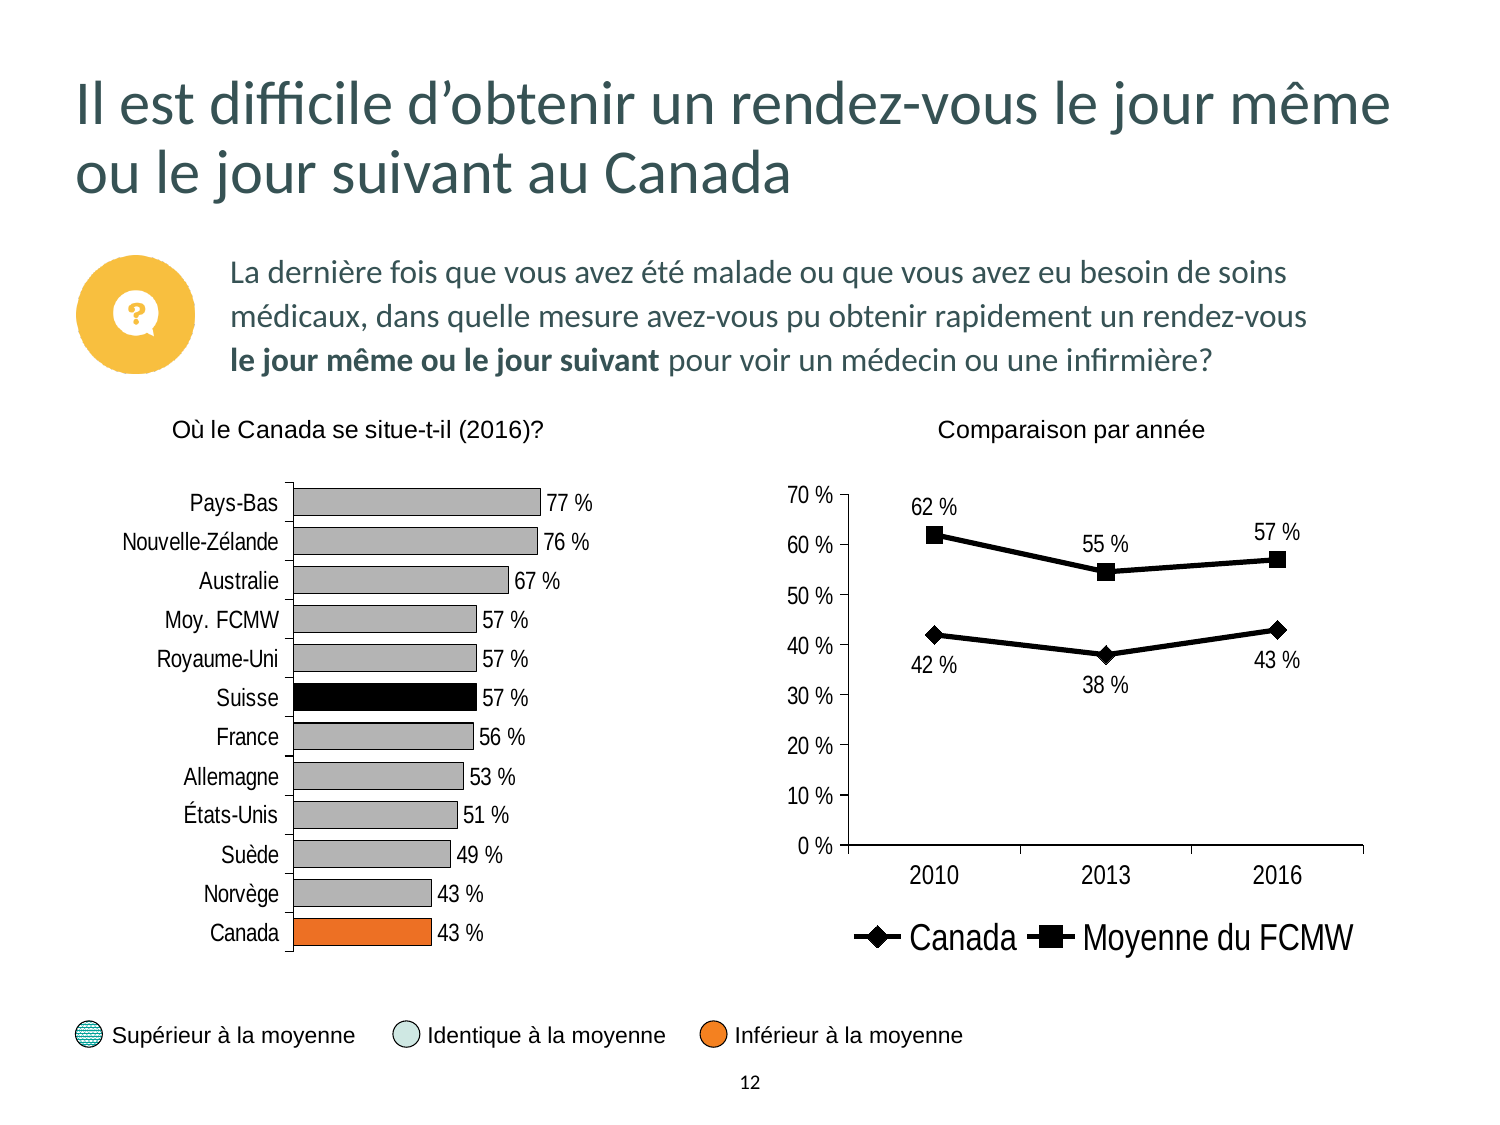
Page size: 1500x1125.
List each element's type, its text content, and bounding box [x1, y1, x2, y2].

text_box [75, 1013, 996, 1057]
title Il est difficile d’obtenir un rendez-vous le jour même ou le jour suivant au Canada [60, 60, 1411, 215]
chart [771, 408, 1387, 977]
chart [88, 408, 644, 973]
picture [76, 255, 195, 374]
list La dernière fois que vous avez été malade ou que vous avez eu besoin de soins médicaux, dans quelle mesure avez-vous pu obtenir rapidement un rendez-vous le jour même ou le jour suivant pour voir un médecin ou une infirmière? [230, 235, 1436, 390]
